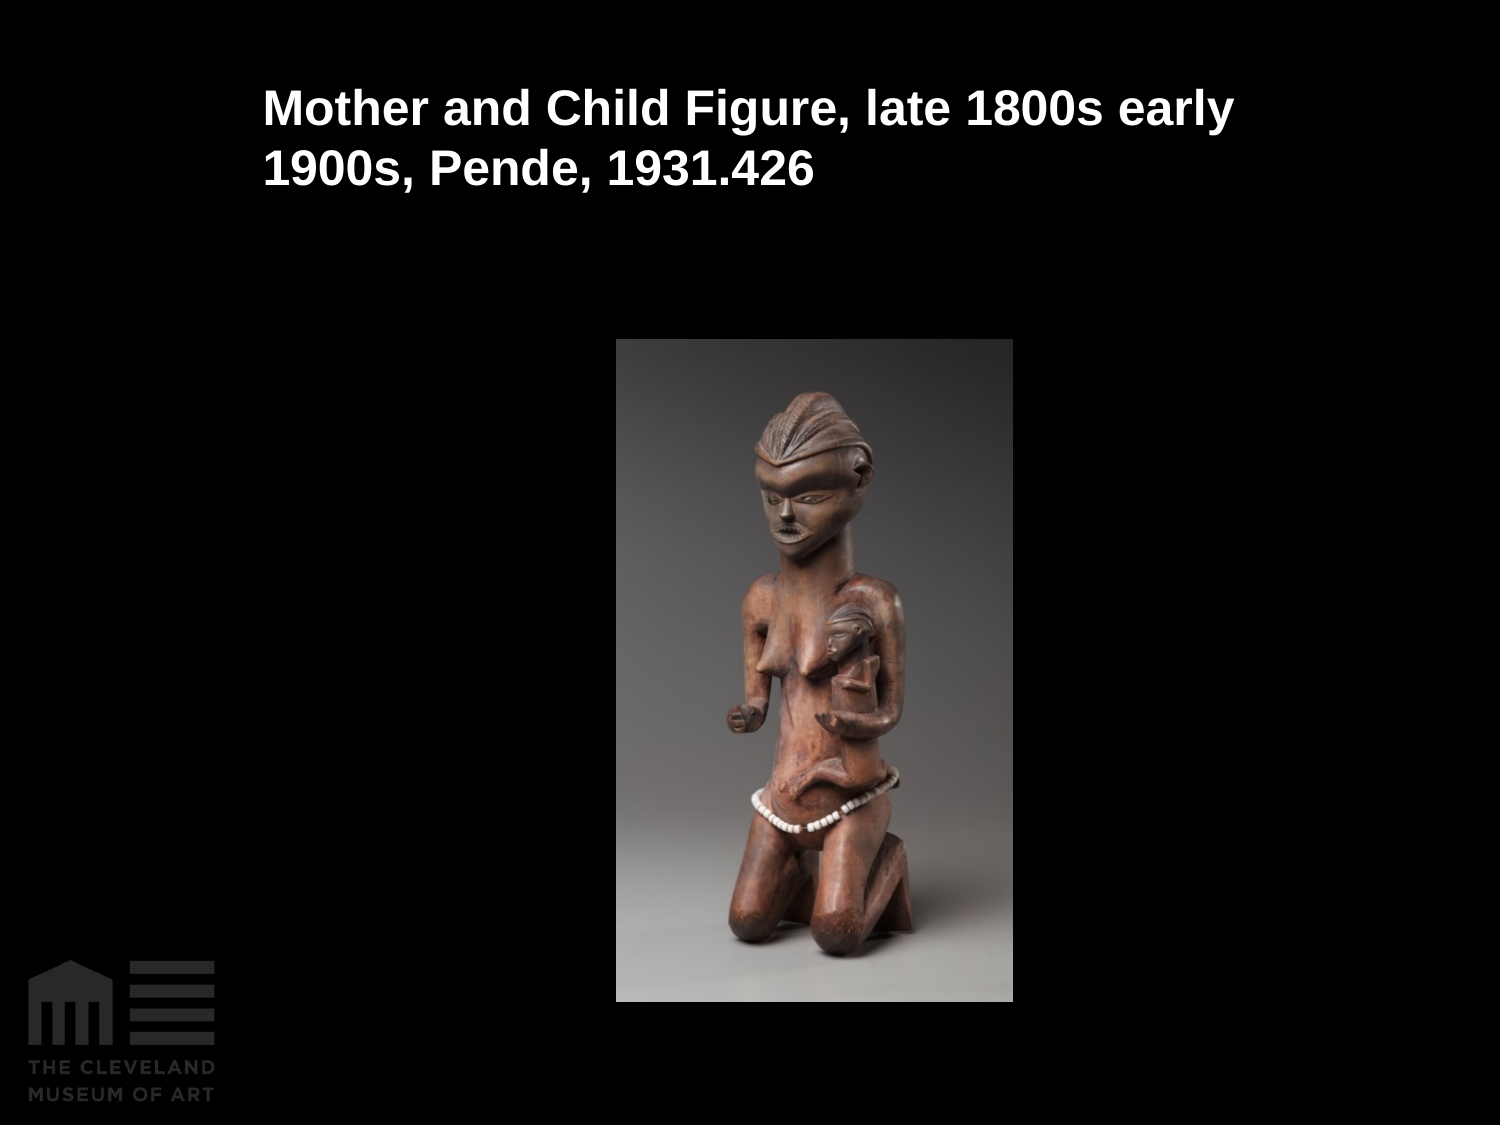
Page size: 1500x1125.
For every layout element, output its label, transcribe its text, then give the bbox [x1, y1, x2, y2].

picture [616, 338, 1013, 1002]
title Mother and Child Figure, late 1800s early 1900s, Pende, 1931.426 [262, 74, 1388, 301]
picture [12, 937, 225, 1125]
